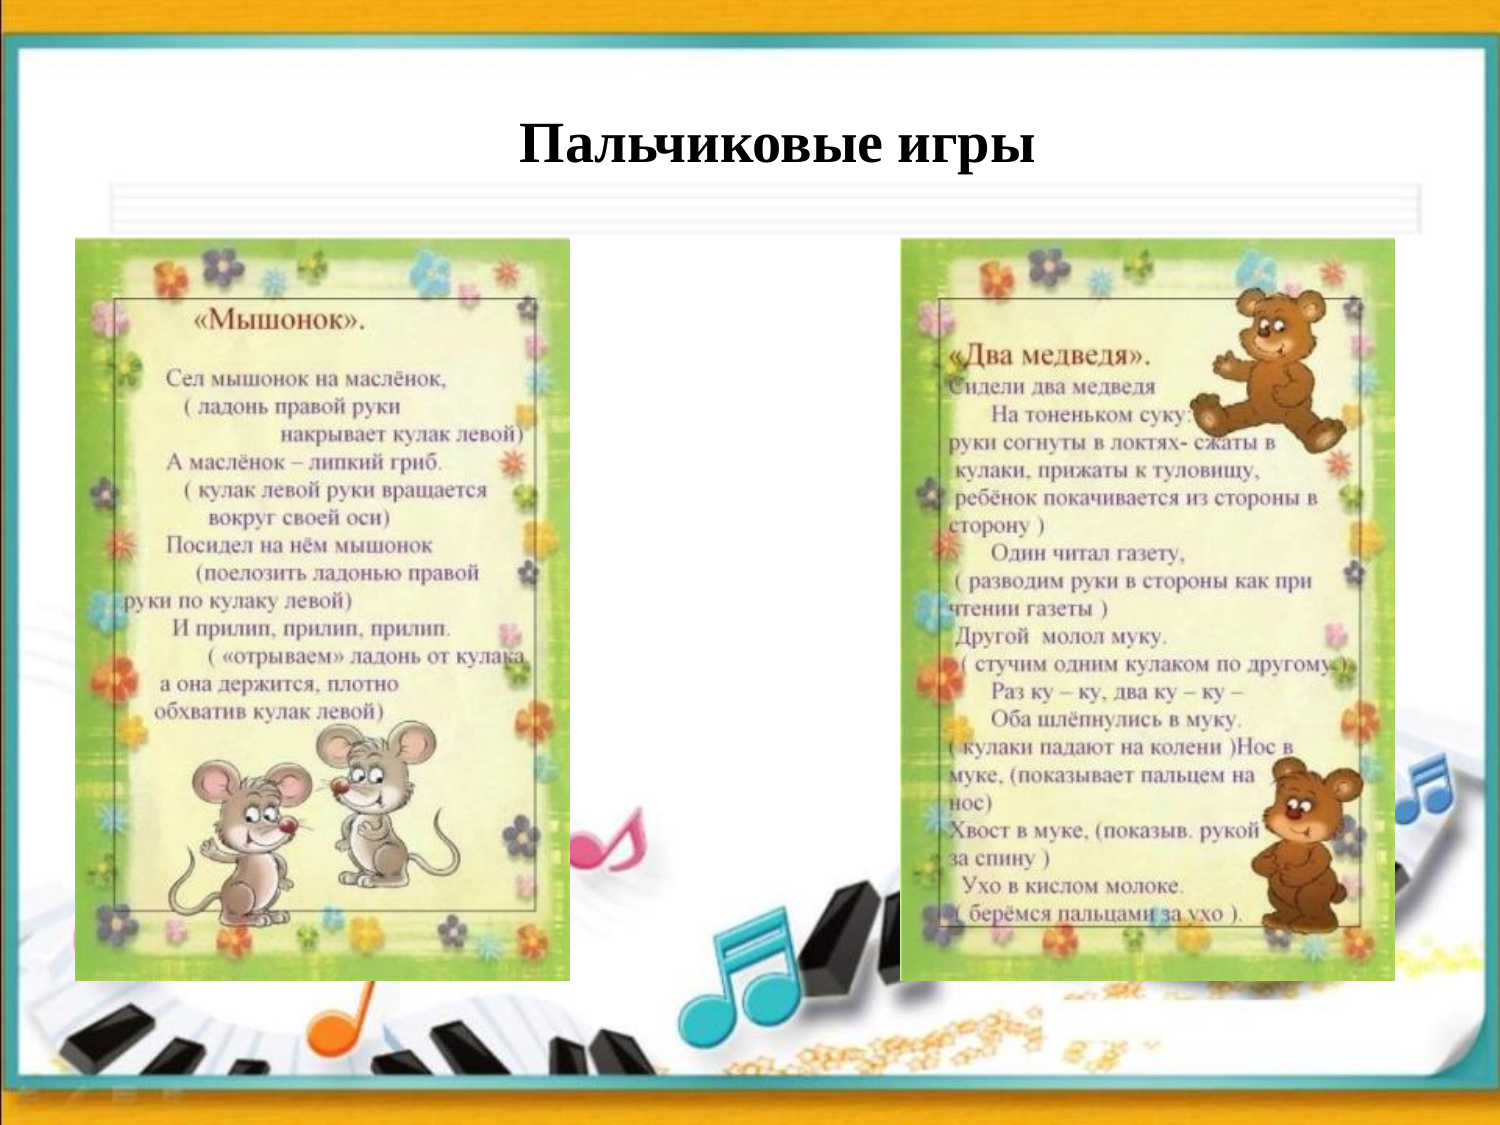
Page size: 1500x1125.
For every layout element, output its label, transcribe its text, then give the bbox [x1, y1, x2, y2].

picture [0, 0, 1500, 1125]
title Пальчиковые игры [74, 44, 1426, 233]
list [899, 237, 1395, 981]
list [74, 237, 570, 981]
